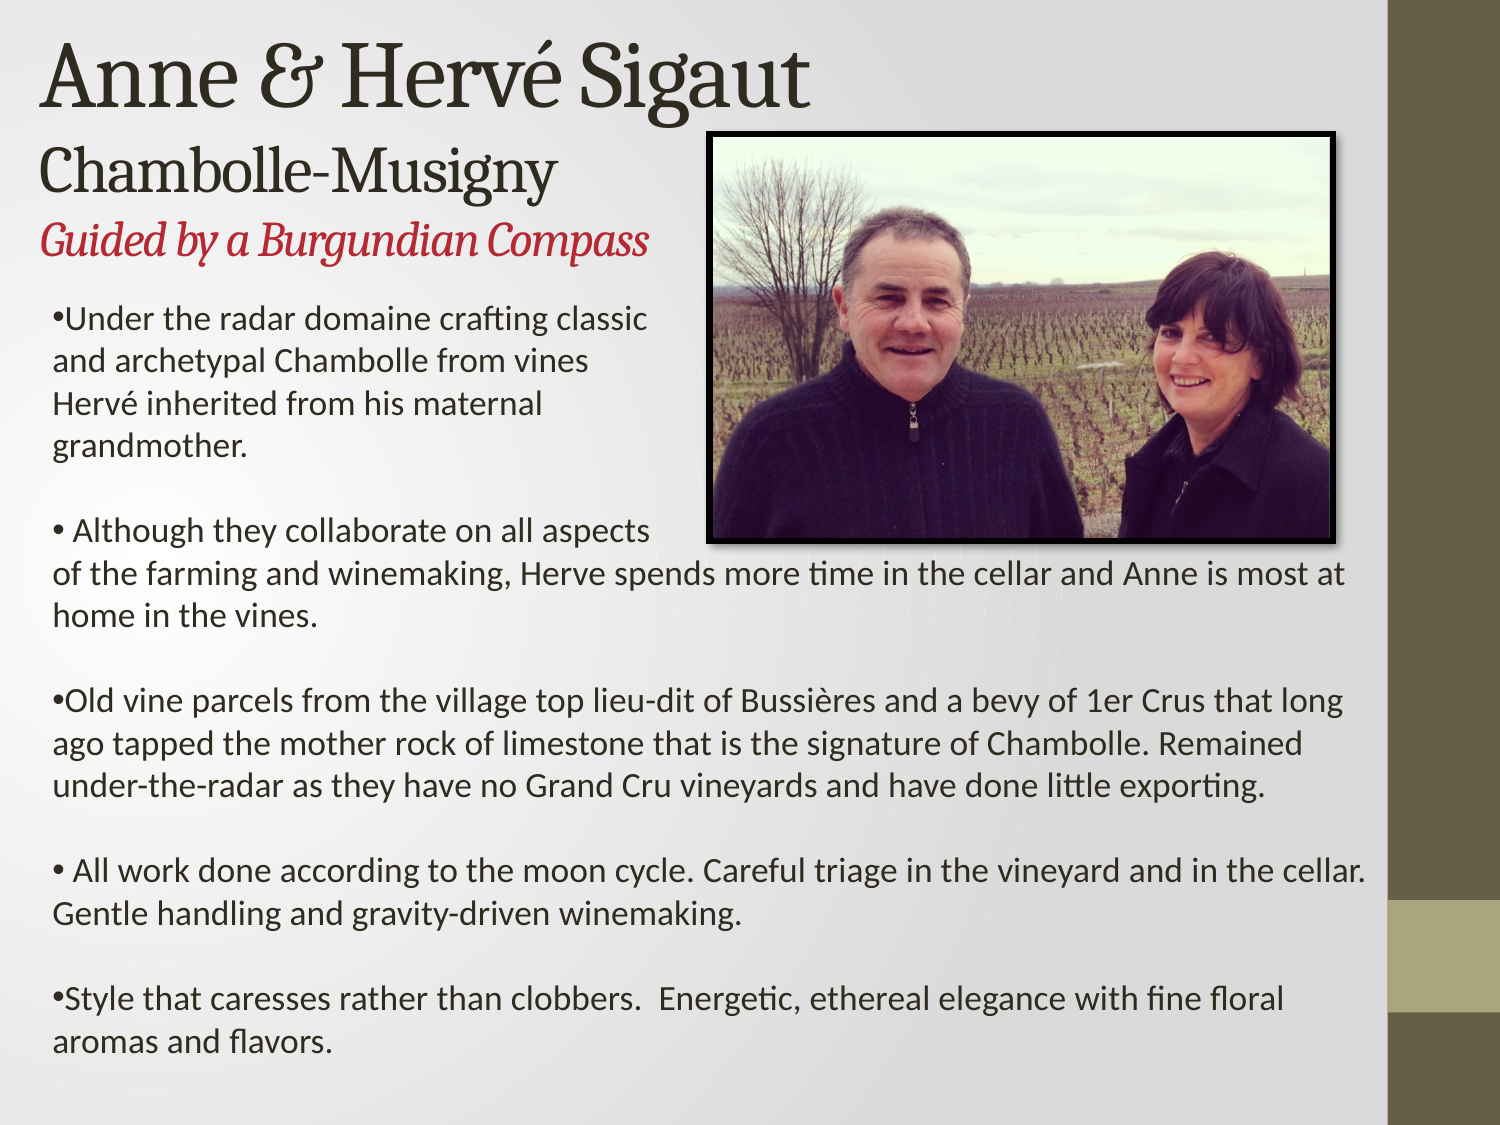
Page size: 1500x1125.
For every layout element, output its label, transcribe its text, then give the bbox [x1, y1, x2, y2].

text_box Under the radar domaine crafting classic and archetypal Chambolle from vines Hervé inherited from his maternal grandmother. Although they collaborate on all aspects of the farming and winemaking, Herve spends more time in the cellar and Anne is most at home in the vines. Old vine parcels from the village top lieu-dit of Bussières and a bevy of 1er Crus that long ago tapped the mother rock of limestone that is the signature of Chambolle. Remained under-the-radar as they have no Grand Cru vineyards and have done little exporting. All work done according to the moon cycle. Careful triage in the vineyard and in the cellar. Gentle handling and gravity-driven winemaking. Style that caresses rather than clobbers. Energetic, ethereal elegance with fine floral aromas and flavors. [37, 287, 1388, 1113]
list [711, 136, 1331, 539]
title Anne & Hervé Sigaut Chambolle-Musigny Guided by a Burgundian Compass [24, 125, 988, 313]
